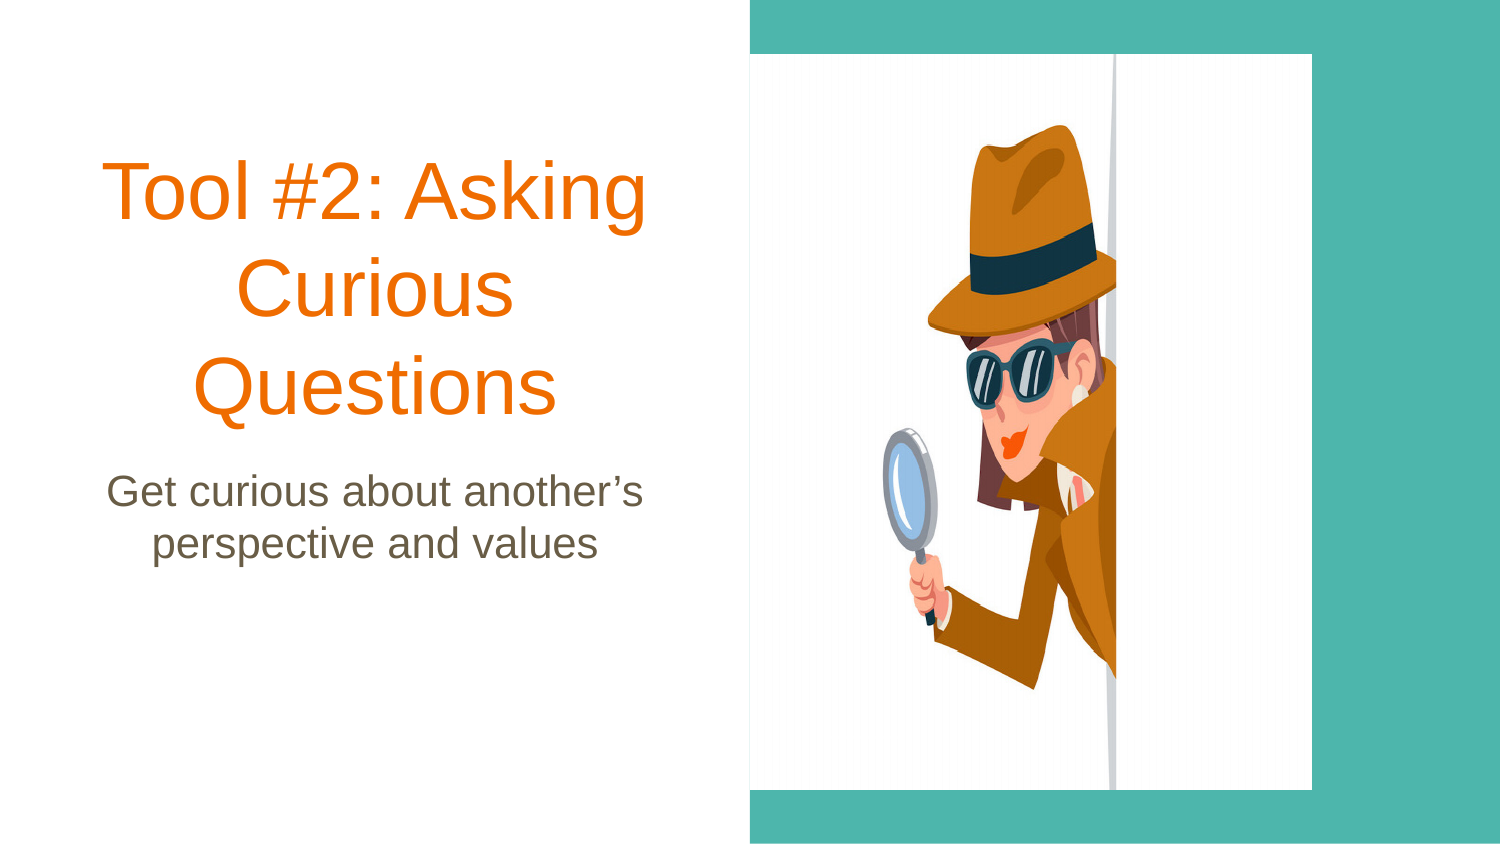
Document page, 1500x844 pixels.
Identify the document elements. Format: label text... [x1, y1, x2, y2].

subtitle Get curious about another’s perspective and values [43, 447, 708, 650]
title Tool #2: Asking Curious Questions [43, 170, 708, 446]
picture [749, 53, 1312, 790]
